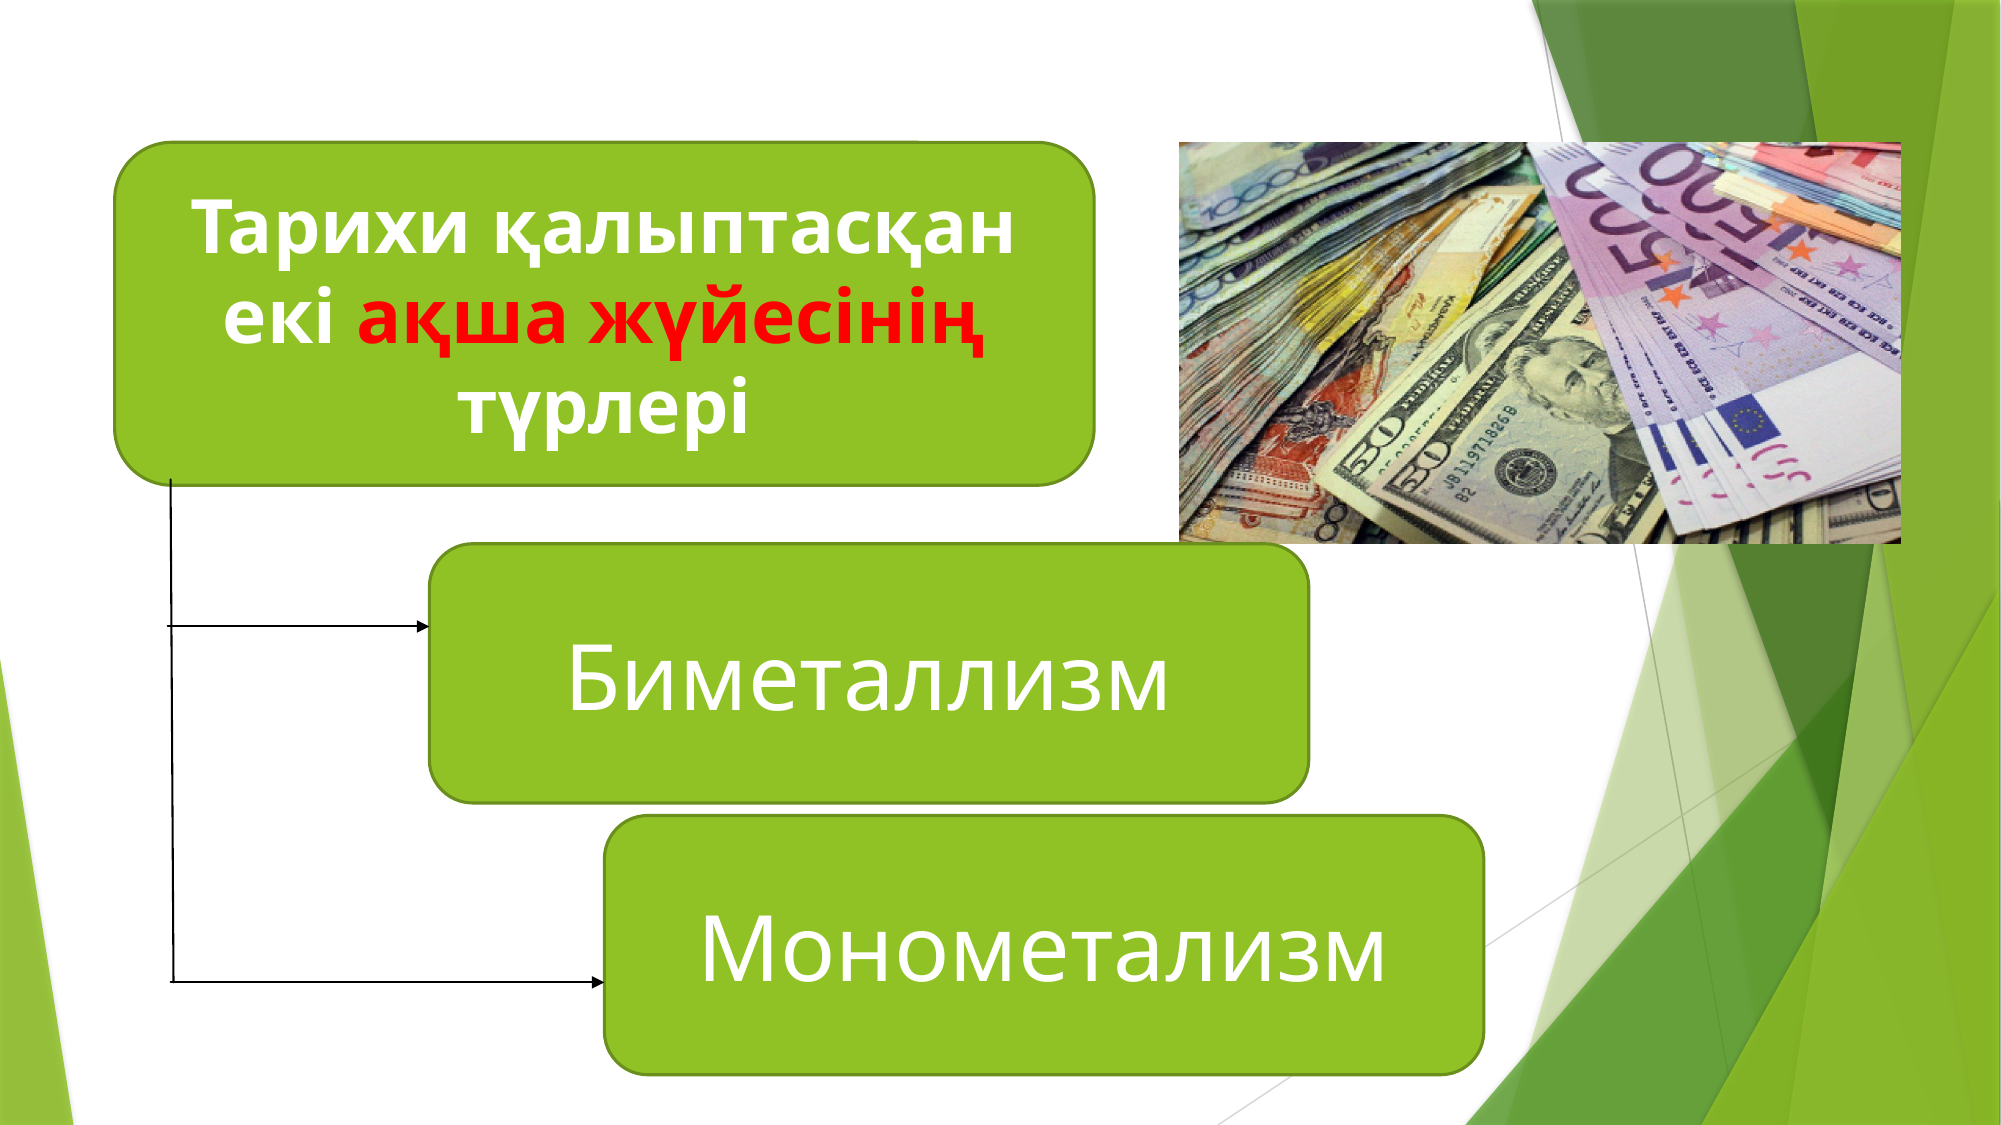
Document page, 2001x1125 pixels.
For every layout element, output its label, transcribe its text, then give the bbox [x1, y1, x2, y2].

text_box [170, 478, 174, 625]
picture [1178, 141, 1901, 545]
text_box Тарихи қалыптасқан екі ақша жүйесінің түрлері [113, 140, 1096, 487]
text_box Монометализм [602, 813, 1486, 1077]
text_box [170, 636, 174, 981]
text_box Биметаллизм [427, 542, 1311, 805]
